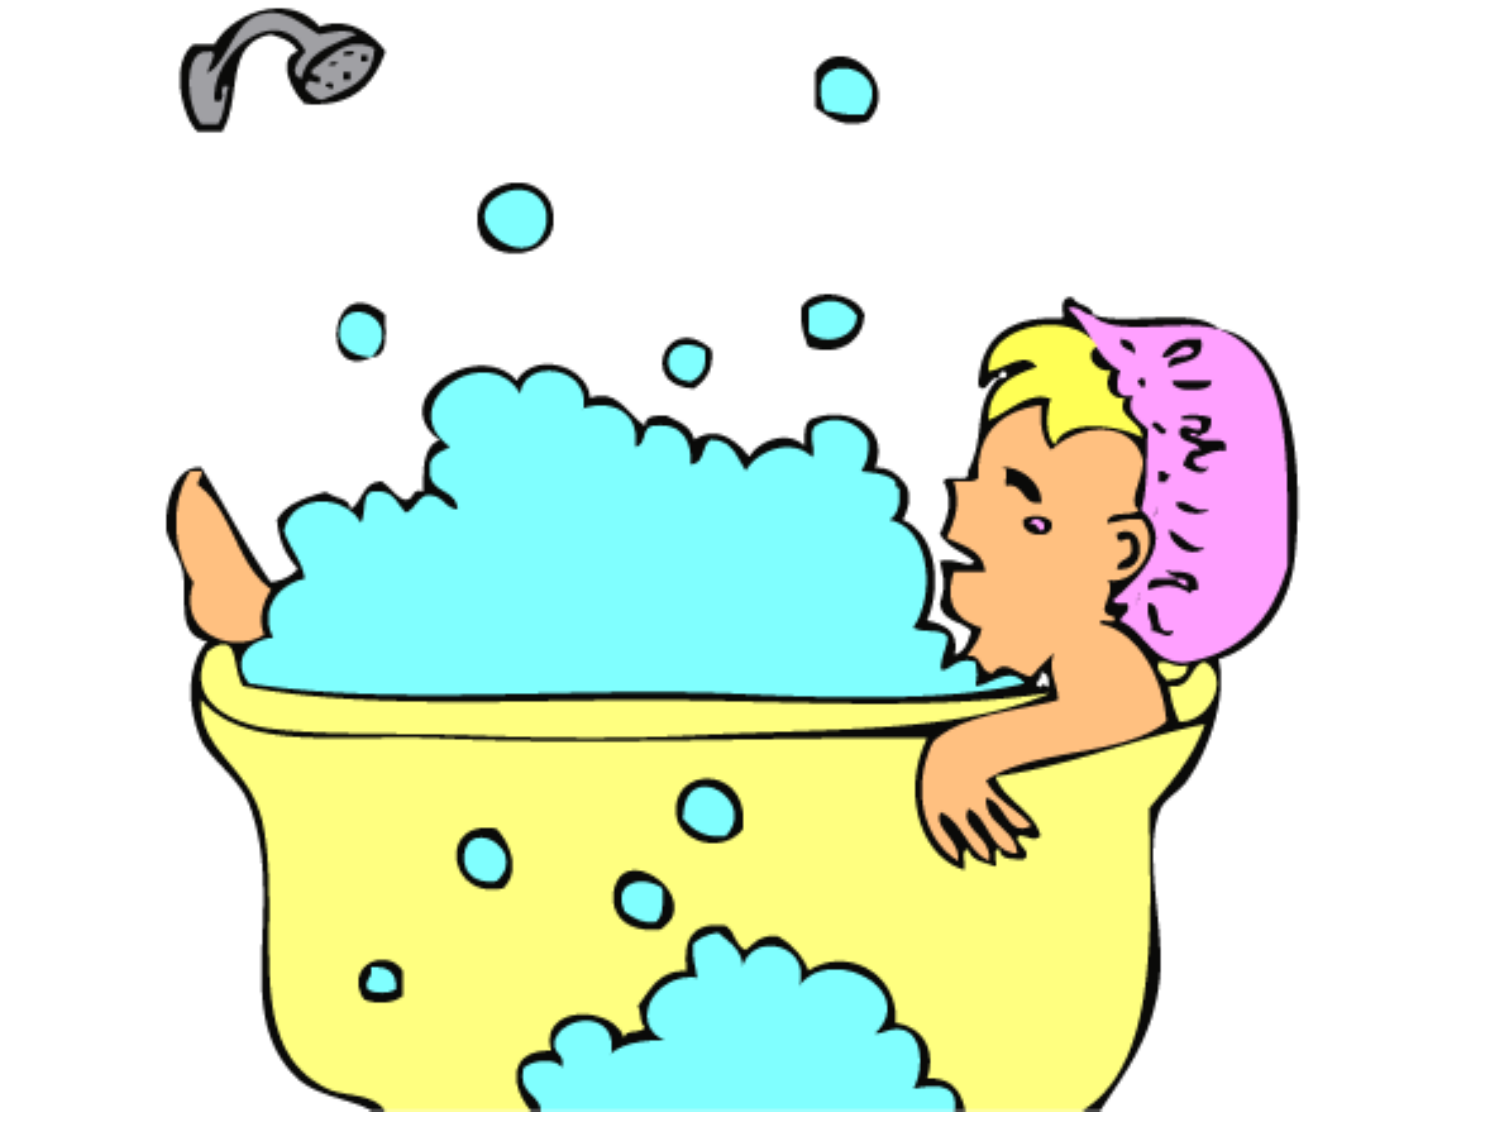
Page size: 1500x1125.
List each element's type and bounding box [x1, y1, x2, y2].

picture [162, 0, 1303, 1112]
